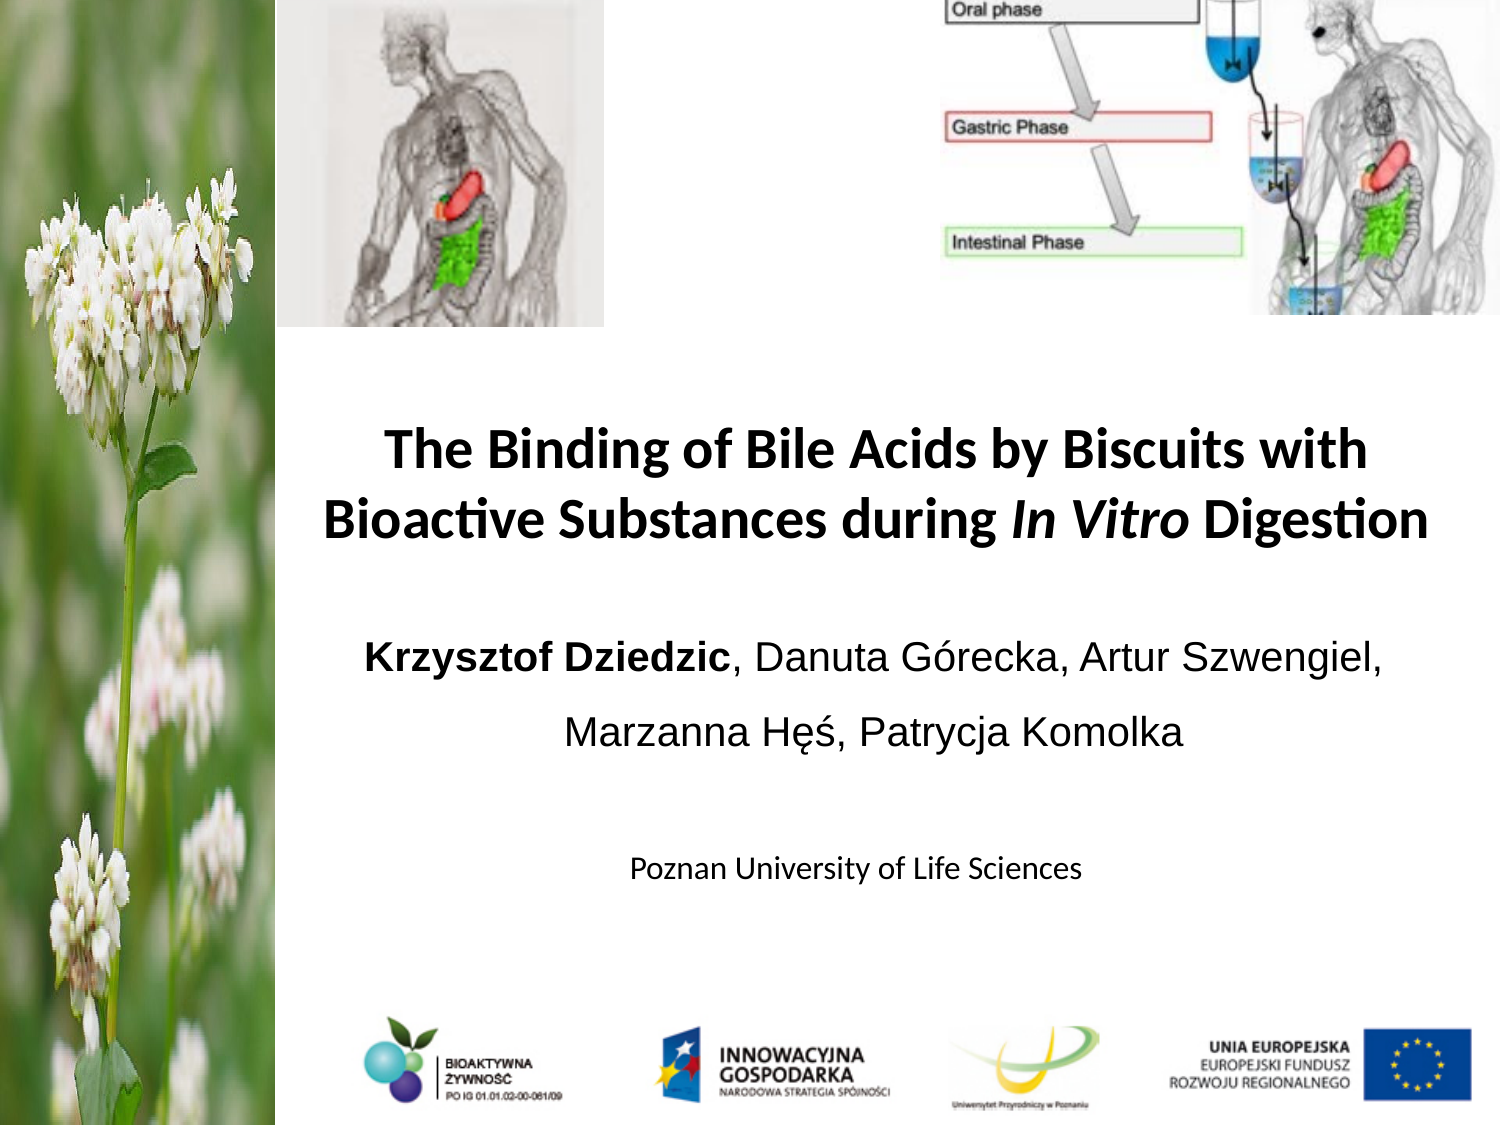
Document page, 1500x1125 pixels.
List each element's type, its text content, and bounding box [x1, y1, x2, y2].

picture [277, 0, 604, 327]
text_box Krzysztof Dziedzic, Danuta Górecka, Artur Szwengiel, Marzanna Hęś, Patrycja Komolka [312, 597, 1435, 763]
picture [940, 0, 1500, 315]
picture [0, 0, 276, 1125]
subtitle Poznan University of Life Sciences [407, 845, 1306, 929]
title The Binding of Bile Acids by Biscuits with Bioactive Substances during In Vitro Digestion [300, 326, 1454, 634]
picture [277, 998, 1500, 1125]
